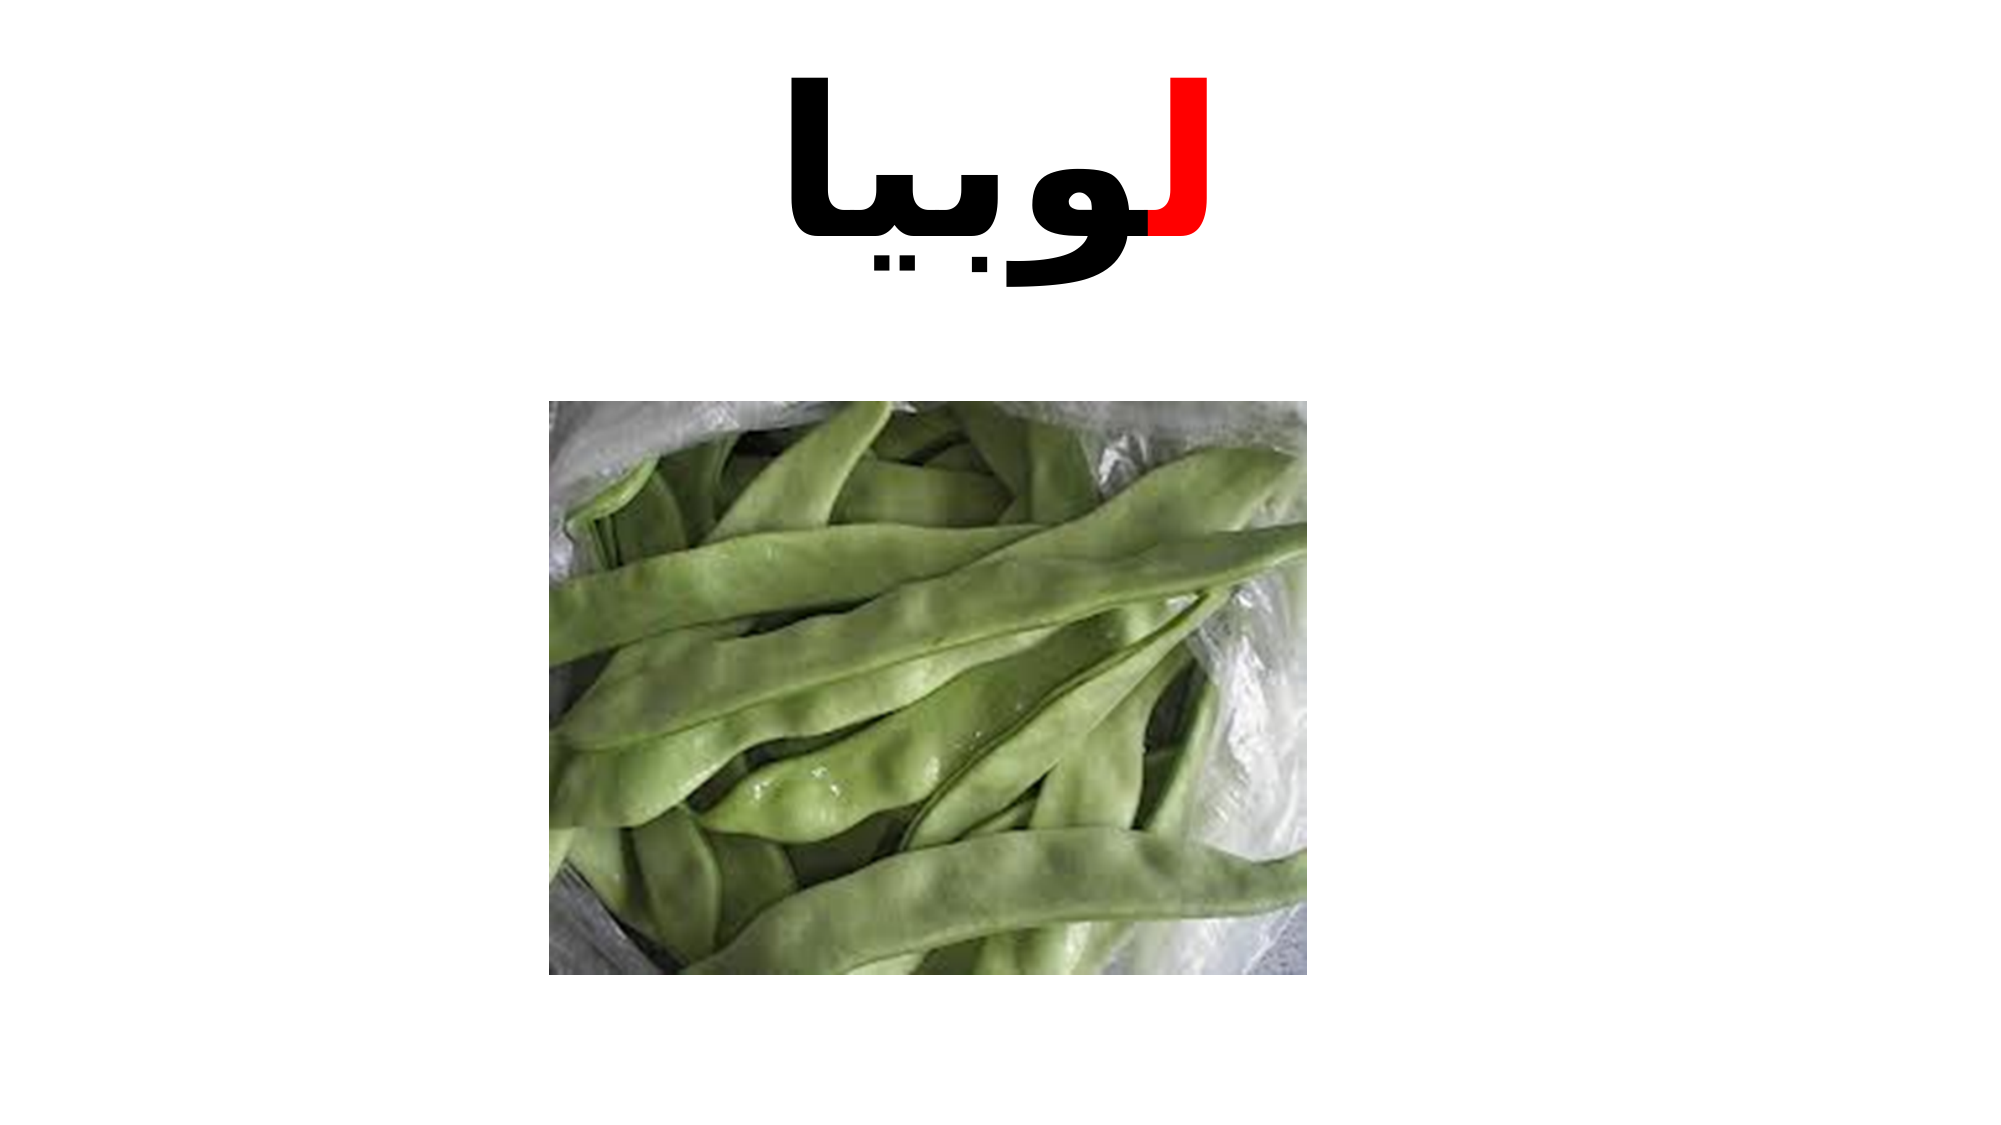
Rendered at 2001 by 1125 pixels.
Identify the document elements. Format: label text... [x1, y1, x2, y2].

title لوبيا [137, 59, 1863, 278]
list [549, 401, 1307, 975]
